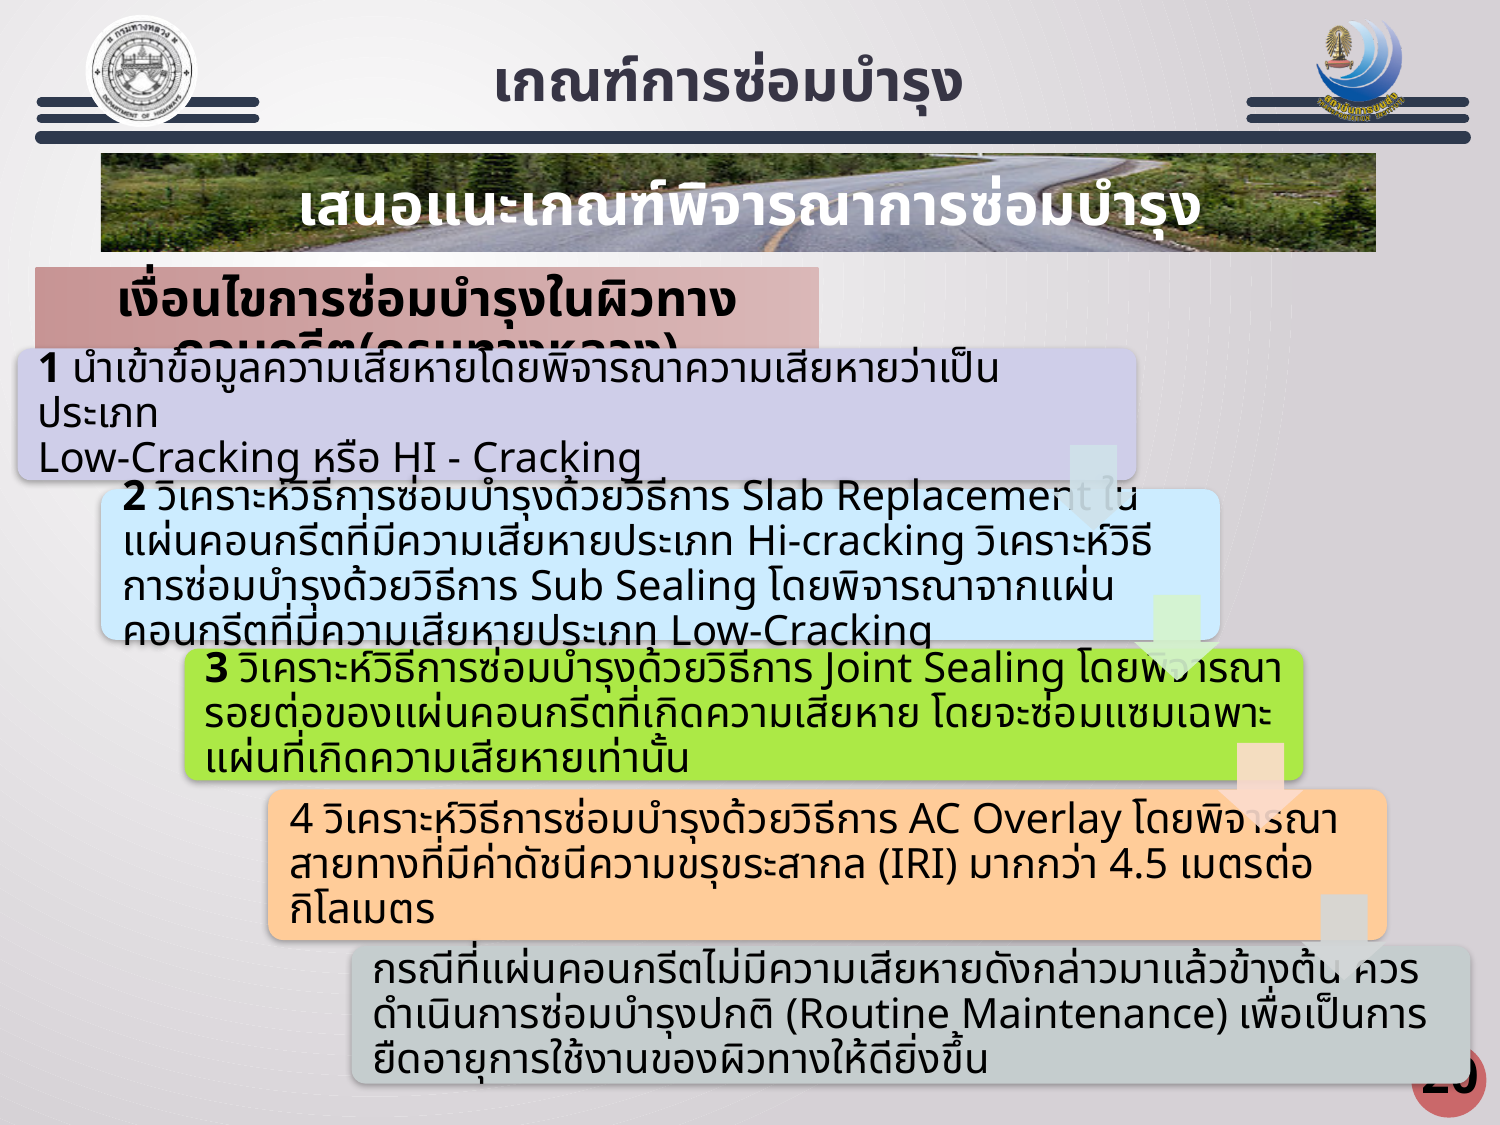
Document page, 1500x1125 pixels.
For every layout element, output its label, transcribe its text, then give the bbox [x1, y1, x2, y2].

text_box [17, 349, 1471, 1083]
text_box เกณฑ์การซ่อมบำรุง [477, 35, 980, 120]
picture [85, 14, 198, 128]
text_box เงื่อนไขการซ่อมบำรุงในผิวทางคอนกรีต(กรมทางหลวง) [35, 267, 819, 346]
picture [1279, 14, 1437, 128]
picture [100, 153, 1377, 253]
